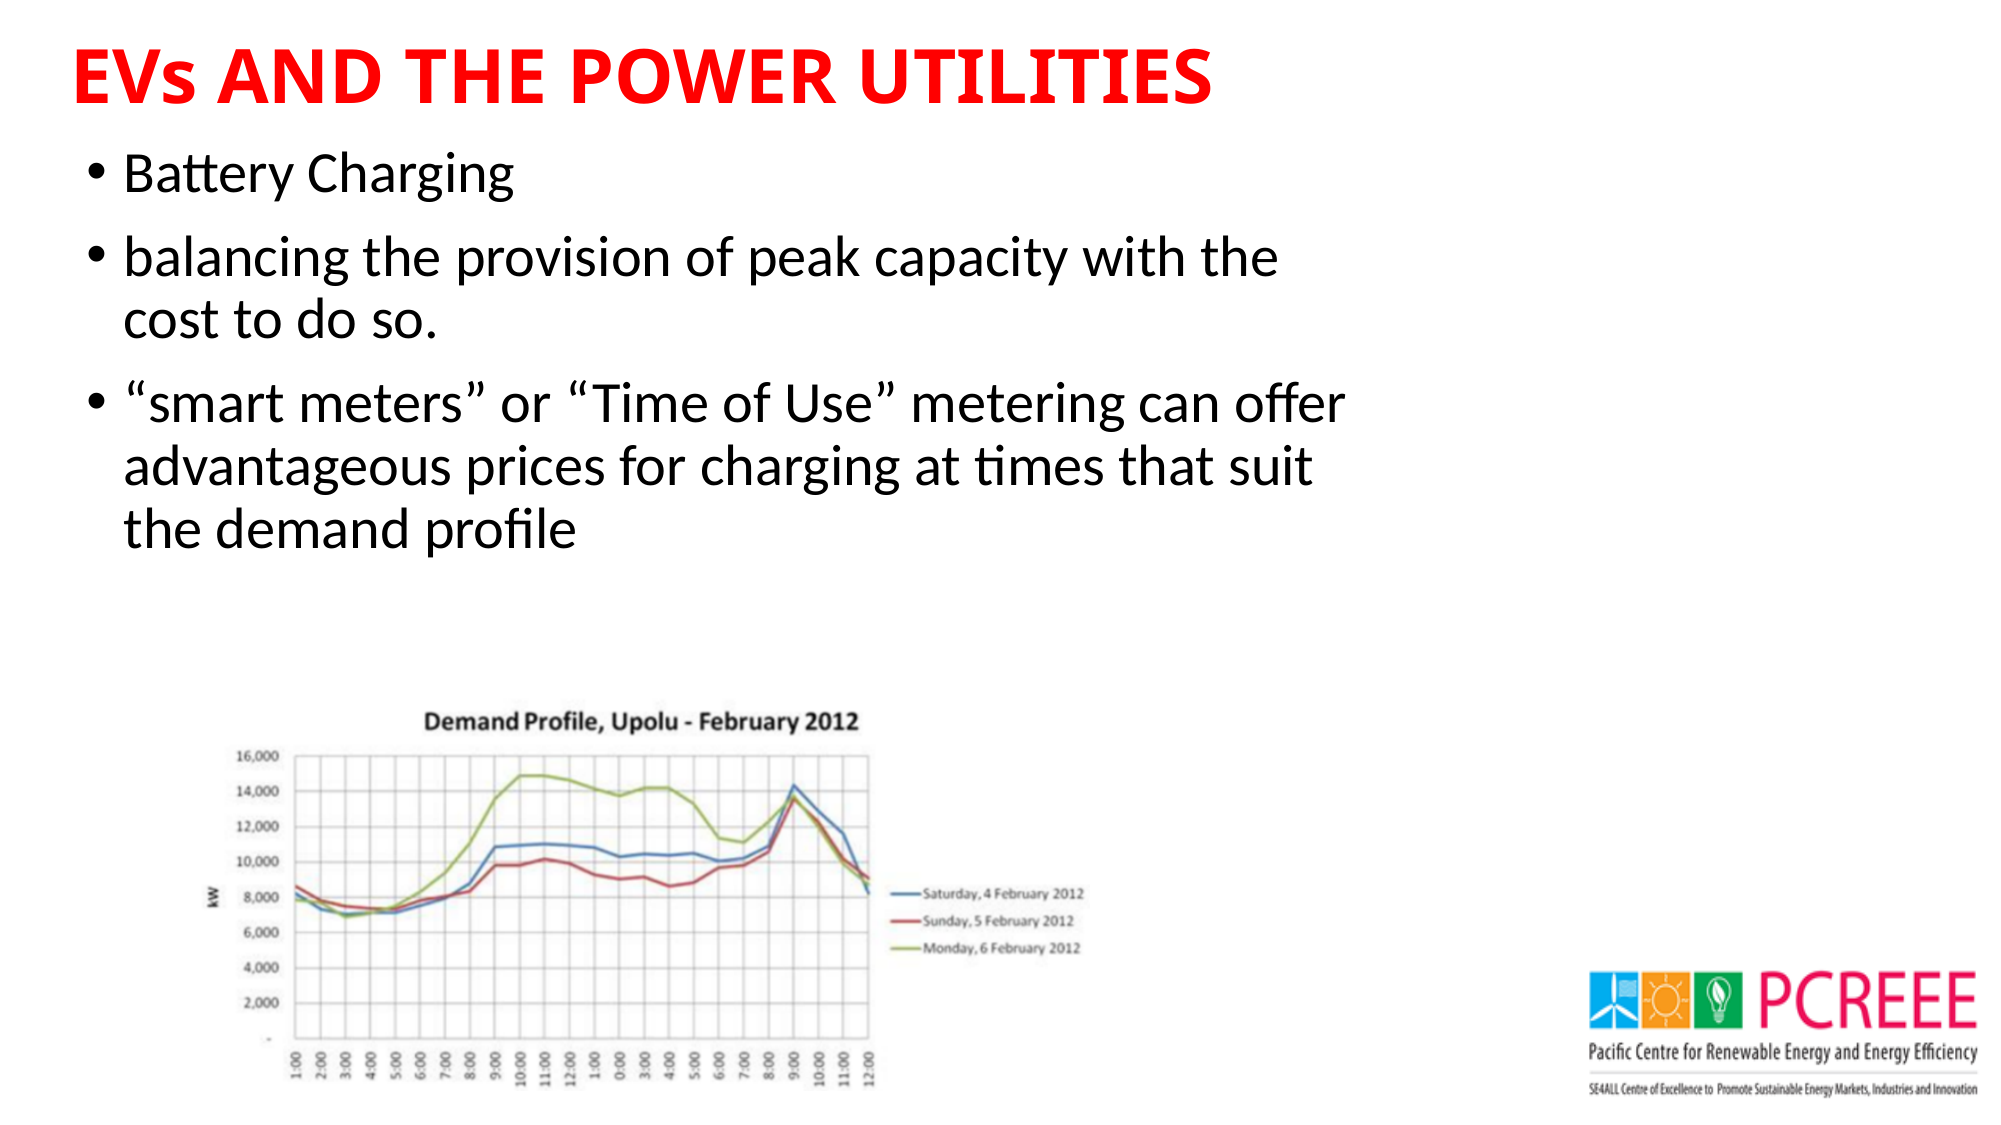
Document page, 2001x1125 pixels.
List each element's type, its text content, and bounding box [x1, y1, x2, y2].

list Battery Charging balancing the provision of peak capacity with the cost to do so. “smart meters” or “Time of Use” metering can offer advantageous prices for charging at times that suit the demand profile [71, 134, 1376, 1091]
title EVs AND THE POWER UTILITIES [55, 23, 1781, 135]
picture [1584, 964, 1990, 1102]
picture [197, 697, 1090, 1091]
